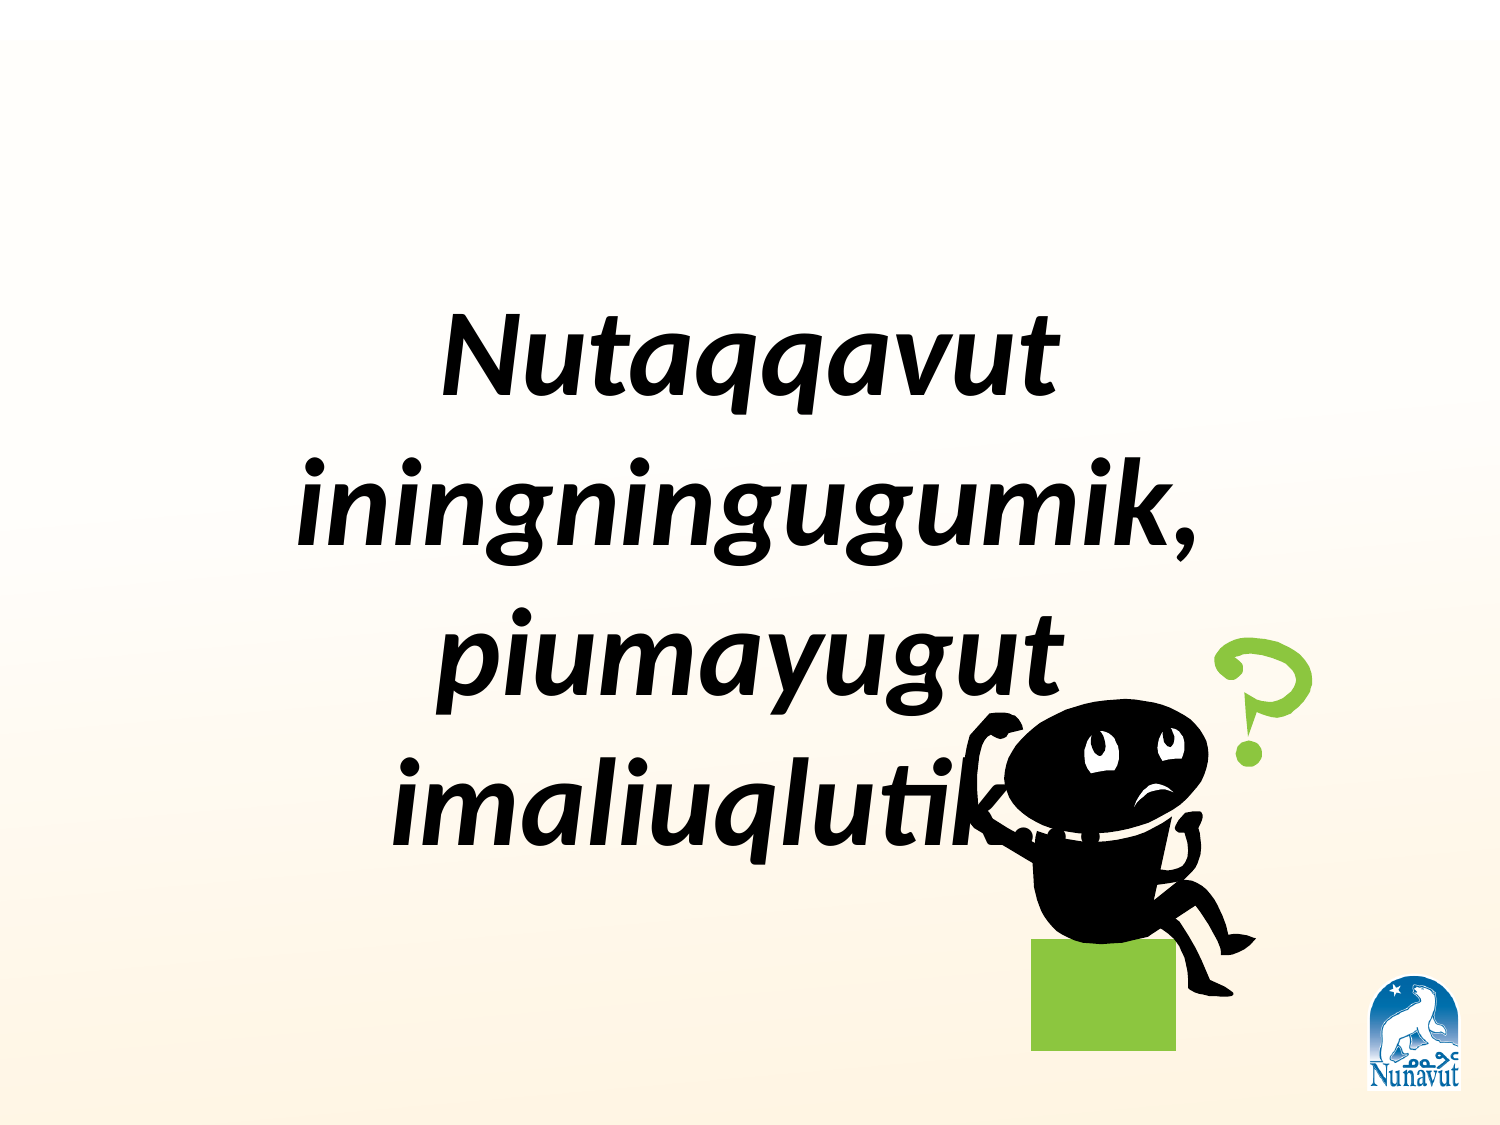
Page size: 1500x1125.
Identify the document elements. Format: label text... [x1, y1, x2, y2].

list Nutaqqavut iningningugumik, piumayugut imaliuqlutik... [75, 262, 1425, 1005]
picture [0, 0, 1500, 1125]
